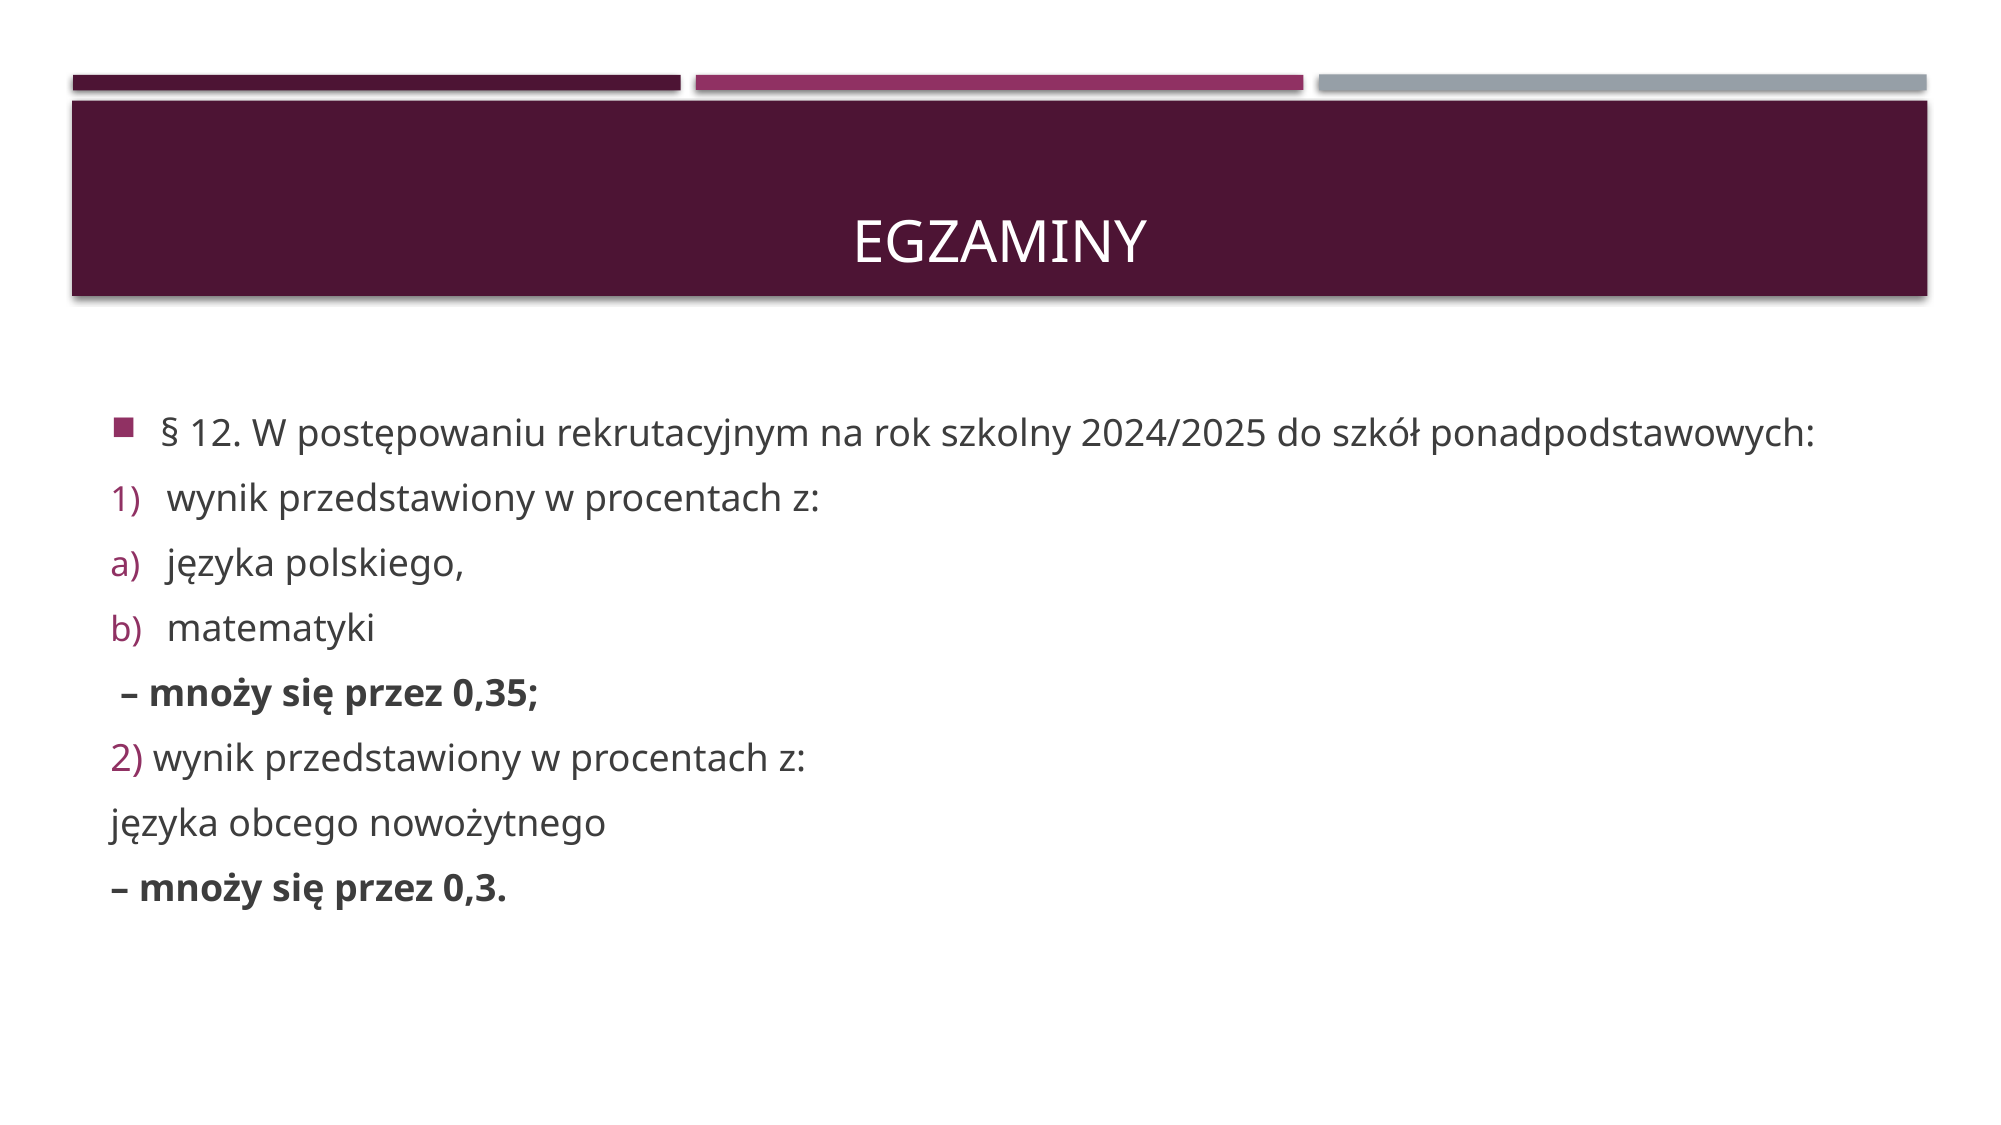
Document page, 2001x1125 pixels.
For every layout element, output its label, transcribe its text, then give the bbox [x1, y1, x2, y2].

title EGZAminy [95, 115, 1905, 282]
list § 12. W postępowaniu rekrutacyjnym na rok szkolny 2024/2025 do szkół ponadpodstawowych: wynik przedstawiony w procentach z: języka polskiego, matematyki – mnoży się przez 0,35; 2) wynik przedstawiony w procentach z: języka obcego nowożytnego – mnoży się przez 0,3. [95, 357, 1905, 962]
